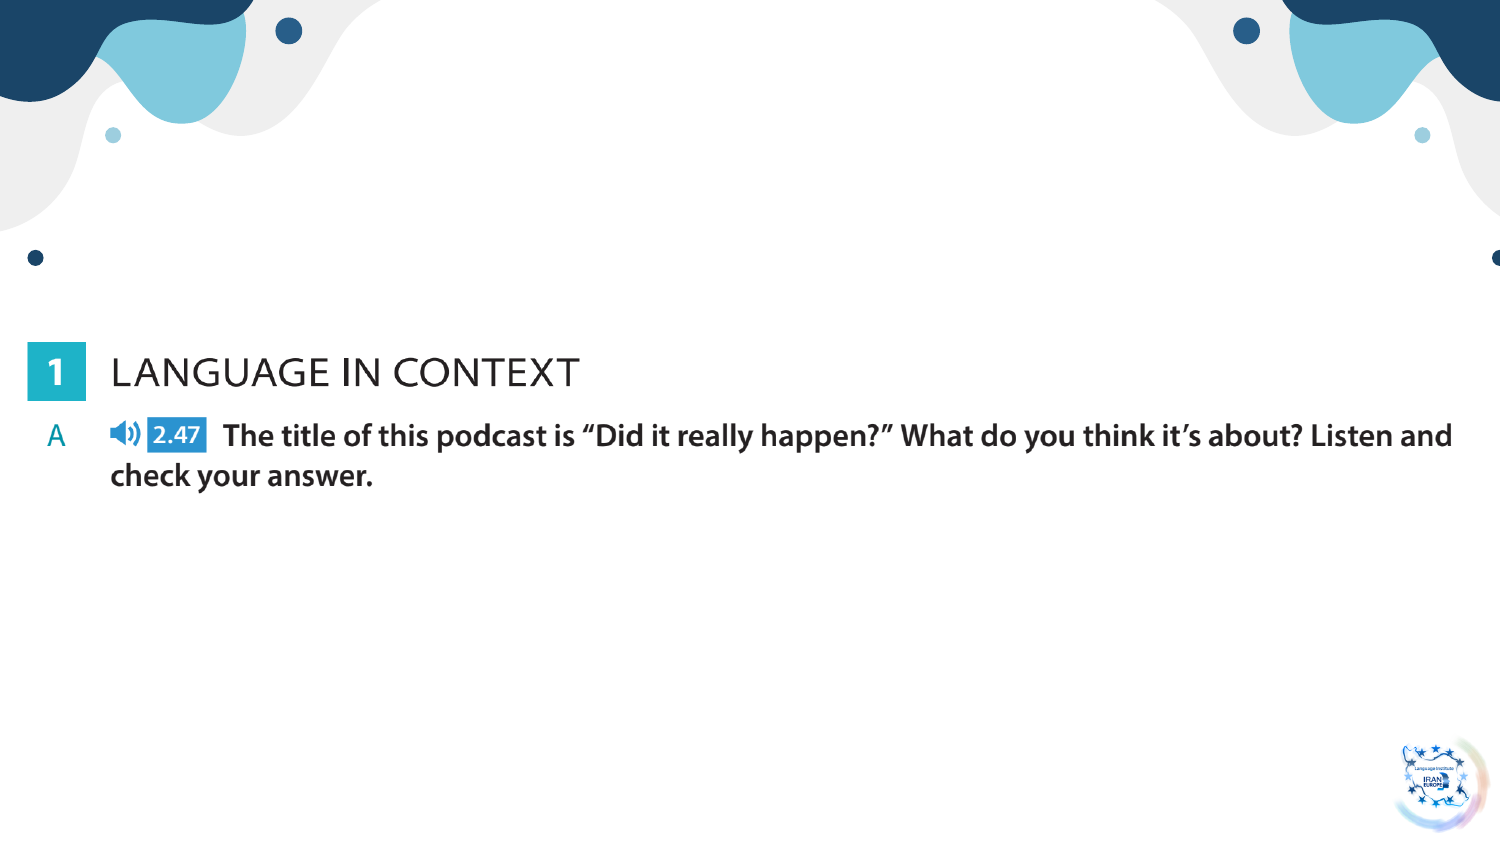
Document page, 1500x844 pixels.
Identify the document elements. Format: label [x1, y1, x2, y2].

picture [0, 337, 1500, 507]
picture [1389, 733, 1494, 835]
